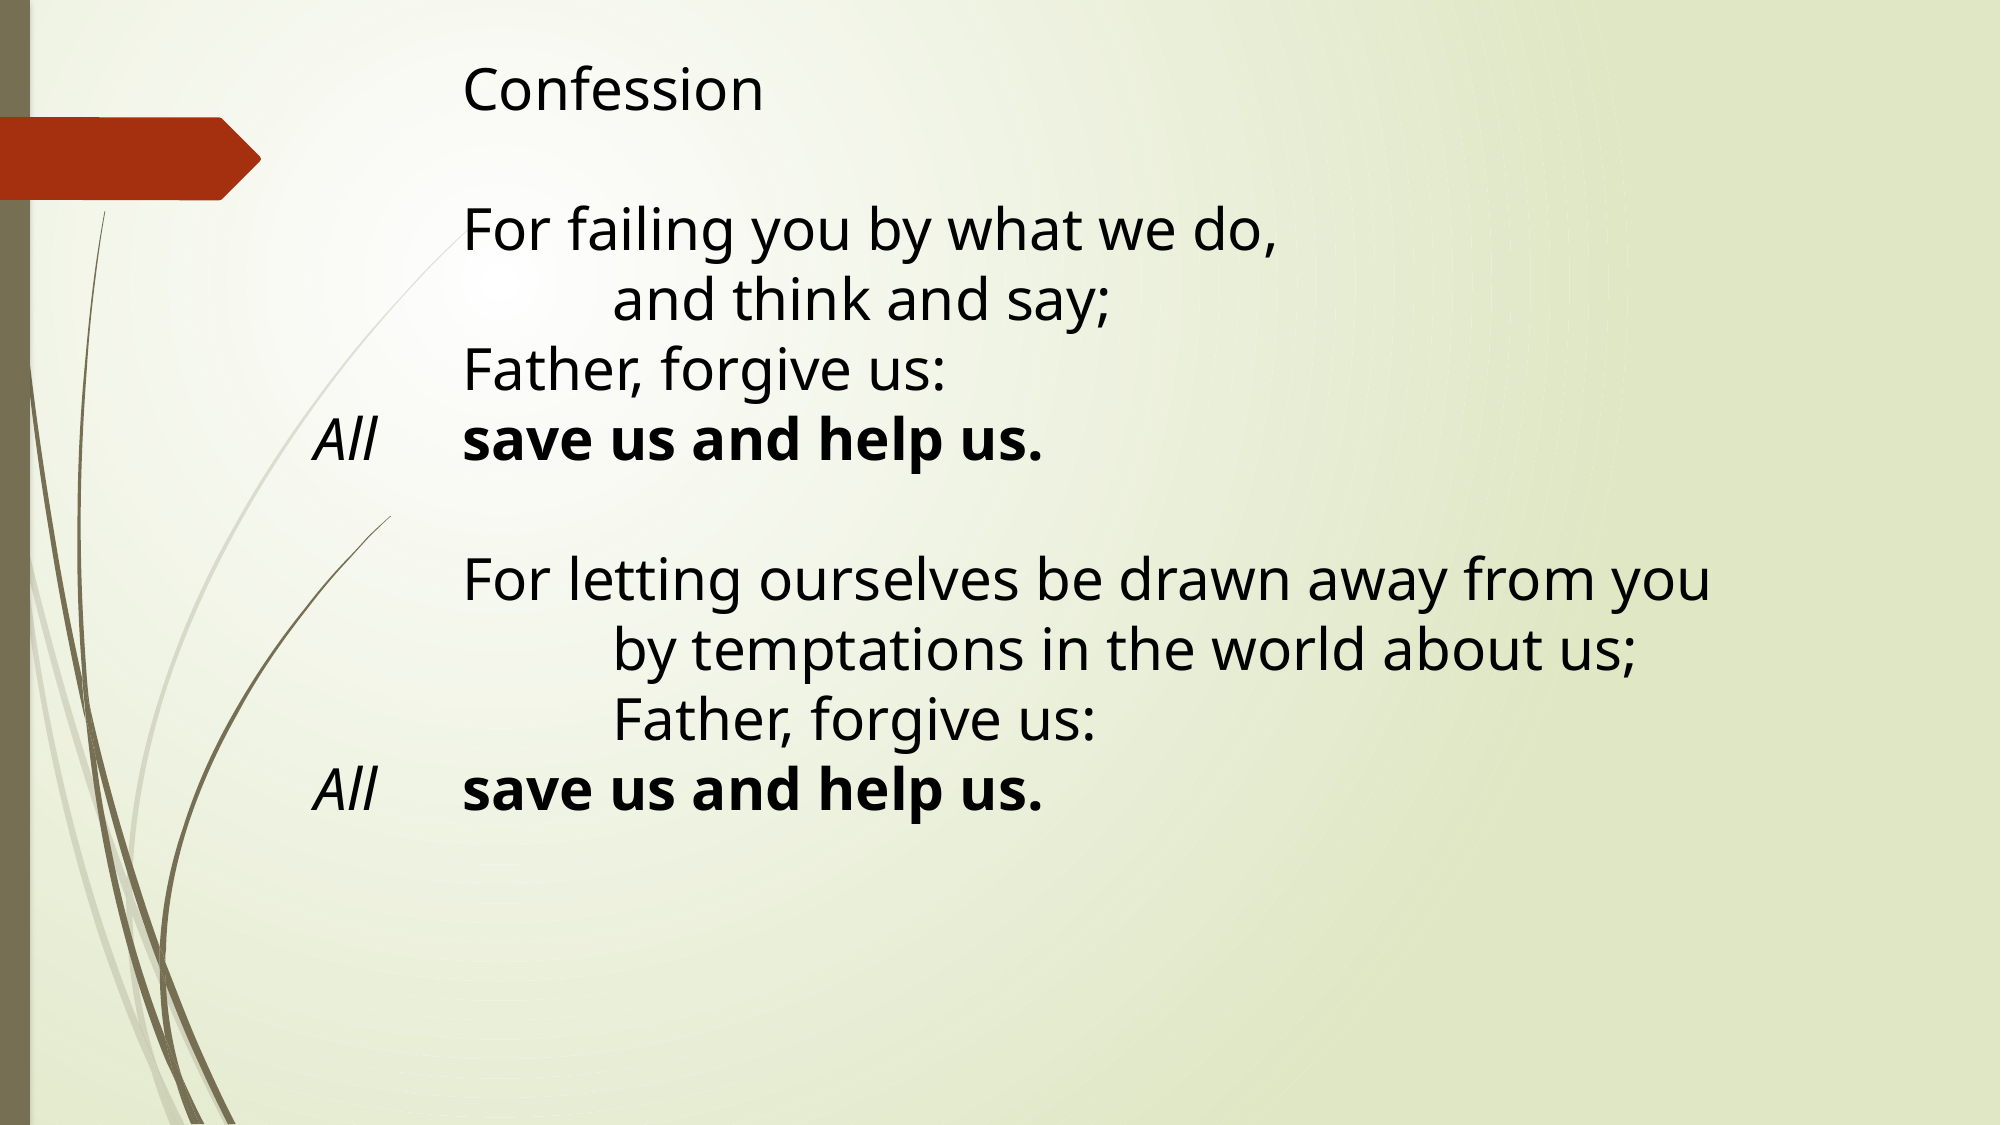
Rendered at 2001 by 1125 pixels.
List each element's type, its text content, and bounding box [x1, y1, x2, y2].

text_box Confession For failing you by what we do, and think and say; Father, forgive us: All save us and help us. For letting ourselves be drawn away from you by temptations in the world about us; Father, forgive us: All save us and help us. [299, 45, 1843, 900]
